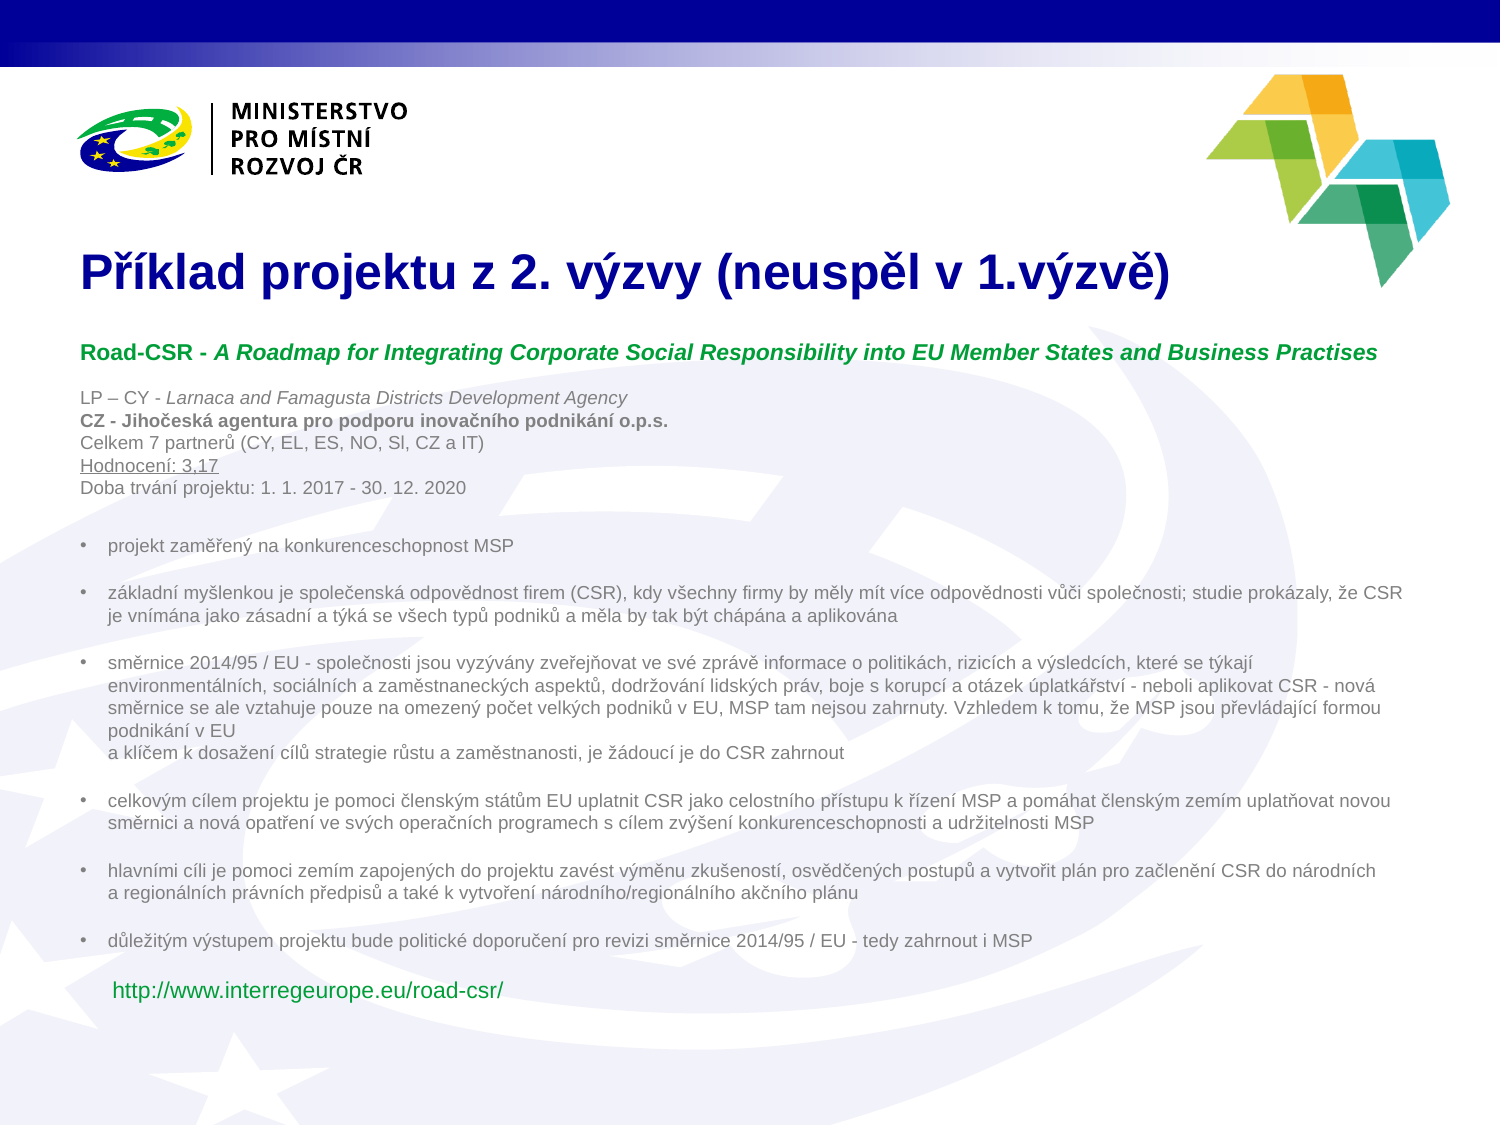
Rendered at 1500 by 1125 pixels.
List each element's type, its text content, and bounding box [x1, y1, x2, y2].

title Příklad projektu z 2. výzvy (neuspěl v 1.výzvě) [64, 231, 1426, 315]
list Road-CSR - A Roadmap for Integrating Corporate Social Responsibility into EU Member States and Business Practises LP – CY - Larnaca and Famagusta Districts Development Agency CZ - Jihočeská agentura pro podporu inovačního podnikání o.p.s. Celkem 7 partnerů (CY, EL, ES, NO, Sl, CZ a IT) Hodnocení: 3,17 Doba trvání projektu: 1. 1. 2017 - 30. 12. 2020 projekt zaměřený na konkurenceschopnost MSP základní myšlenkou je společenská odpovědnost firem (CSR), kdy všechny firmy by měly mít více odpovědnosti vůči společnosti; studie prokázaly, že CSR je vnímána jako zásadní a týká se všech typů podniků a měla by tak být chápána a aplikována směrnice 2014/95 / EU - společnosti jsou vyzývány zveřejňovat ve své zprávě informace o politikách, rizicích a výsledcích, které se týkají environmentálních, sociálních a zaměstnaneckých aspektů, dodržování lidských práv, boje s korupcí a otázek úplatkářství - neboli aplikovat CSR - nová směrnice se ale vztahuje pouze na omezený počet velkých podniků v EU, MSP tam nejsou zahrnuty. Vzhledem k tomu, že MSP jsou převládající formou podnikání v EU a klíčem k dosažení cílů strategie růstu a zaměstnanosti, je žádoucí je do CSR zahrnout celkovým cílem projektu je pomoci členským státům EU uplatnit CSR jako celostního přístupu k řízení MSP a pomáhat členským zemím uplatňovat novou směrnici a nová opatření ve svých operačních programech s cílem zvýšení konkurenceschopnosti a udržitelnosti MSP hlavními cíli je pomoci zemím zapojených do projektu zavést výměnu zkušeností, osvědčených postupů a vytvořit plán pro začlenění CSR do národních a regionálních právních předpisů a také k vytvoření národního/regionálního akčního plánu důležitým výstupem projektu bude politické doporučení pro revizi směrnice 2014/95 / EU - tedy zahrnout i MSP http://www.interregeurope.eu/road-csr/ [64, 315, 1426, 1059]
picture [1198, 66, 1452, 293]
